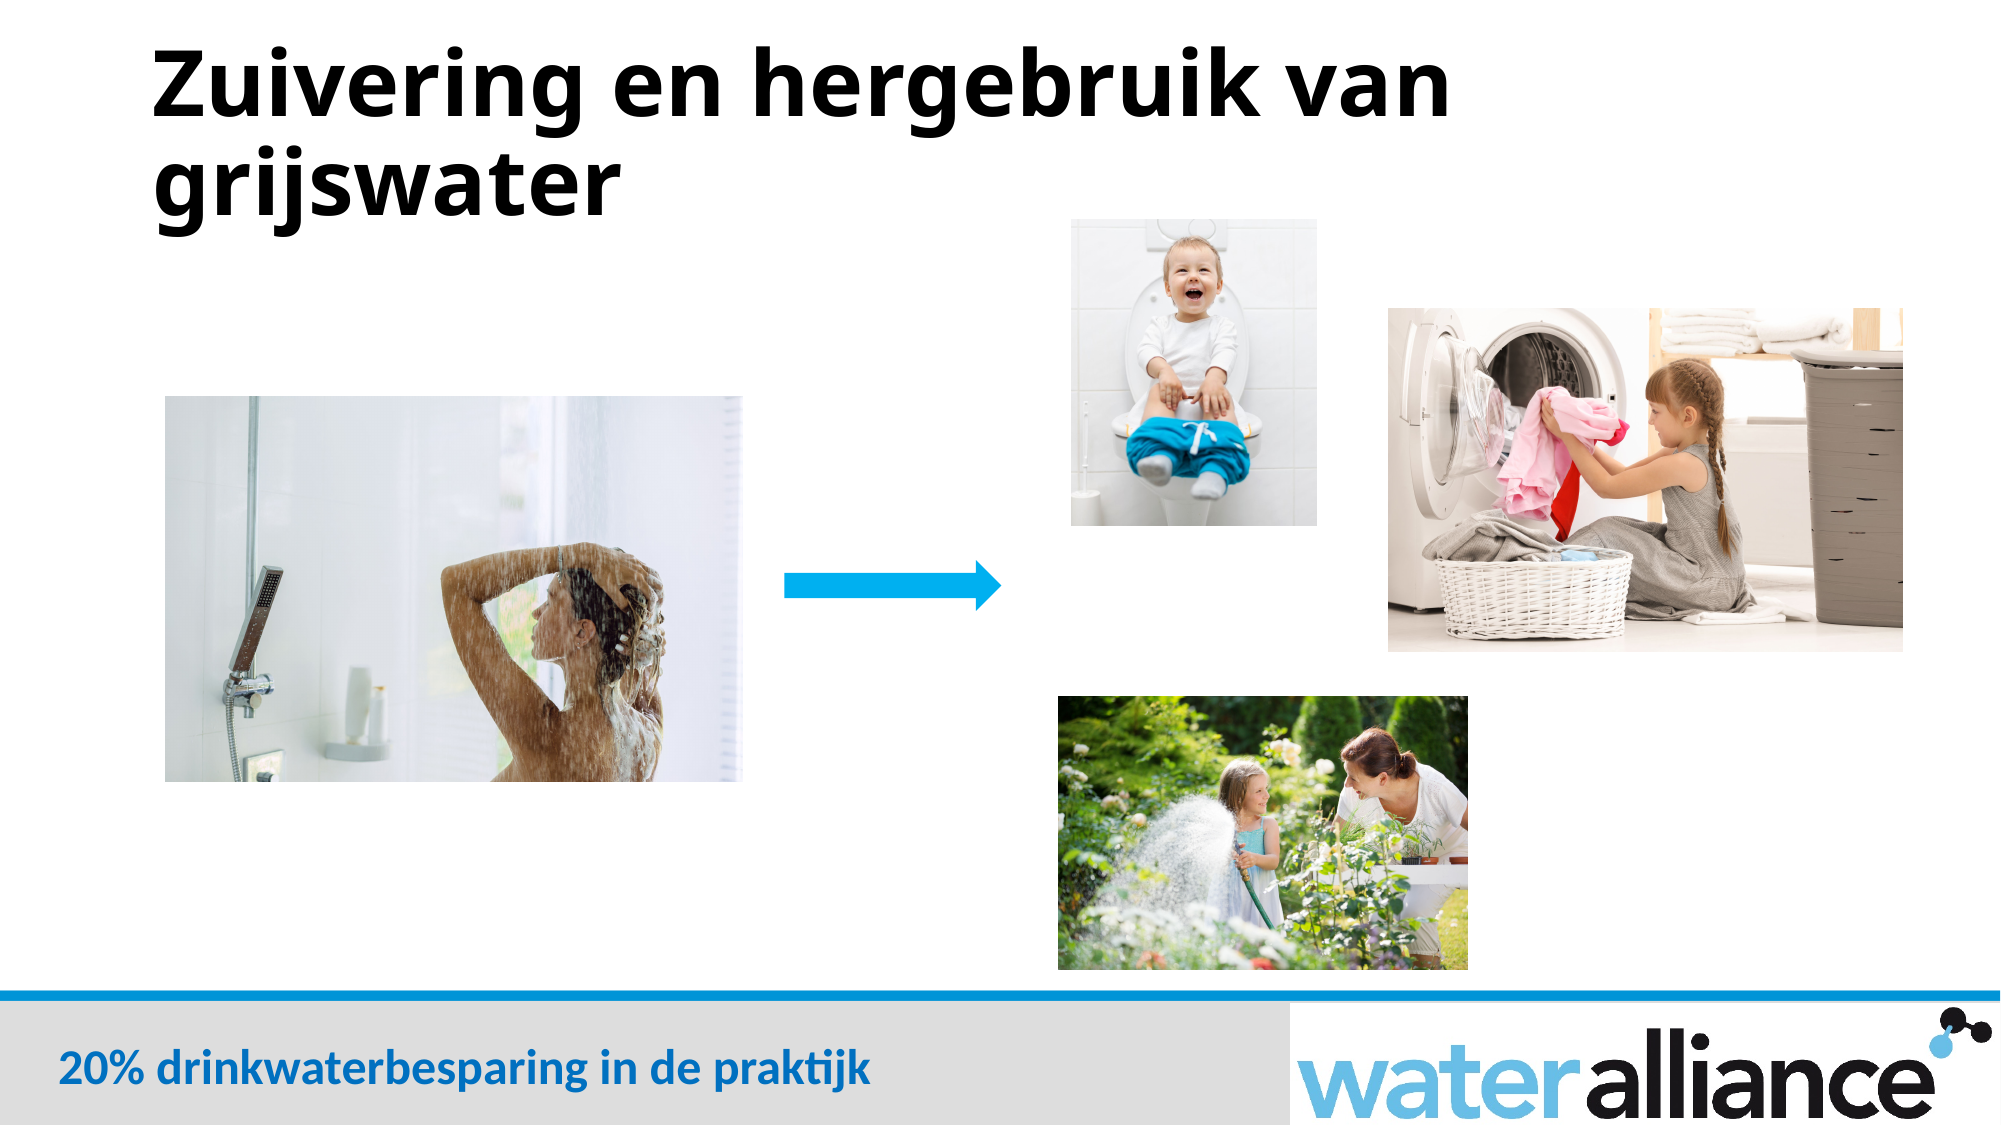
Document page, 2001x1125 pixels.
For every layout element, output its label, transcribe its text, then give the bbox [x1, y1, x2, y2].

list [137, 299, 1863, 1014]
text_box 20% drinkwaterbesparing in de praktijk [43, 1027, 1015, 1102]
text_box [784, 560, 1002, 611]
picture [164, 396, 743, 782]
title Zuivering en hergebruik van grijswater [137, 27, 1863, 246]
picture [0, 1001, 2001, 1125]
picture [1058, 696, 1468, 970]
picture [0, 0, 2001, 990]
